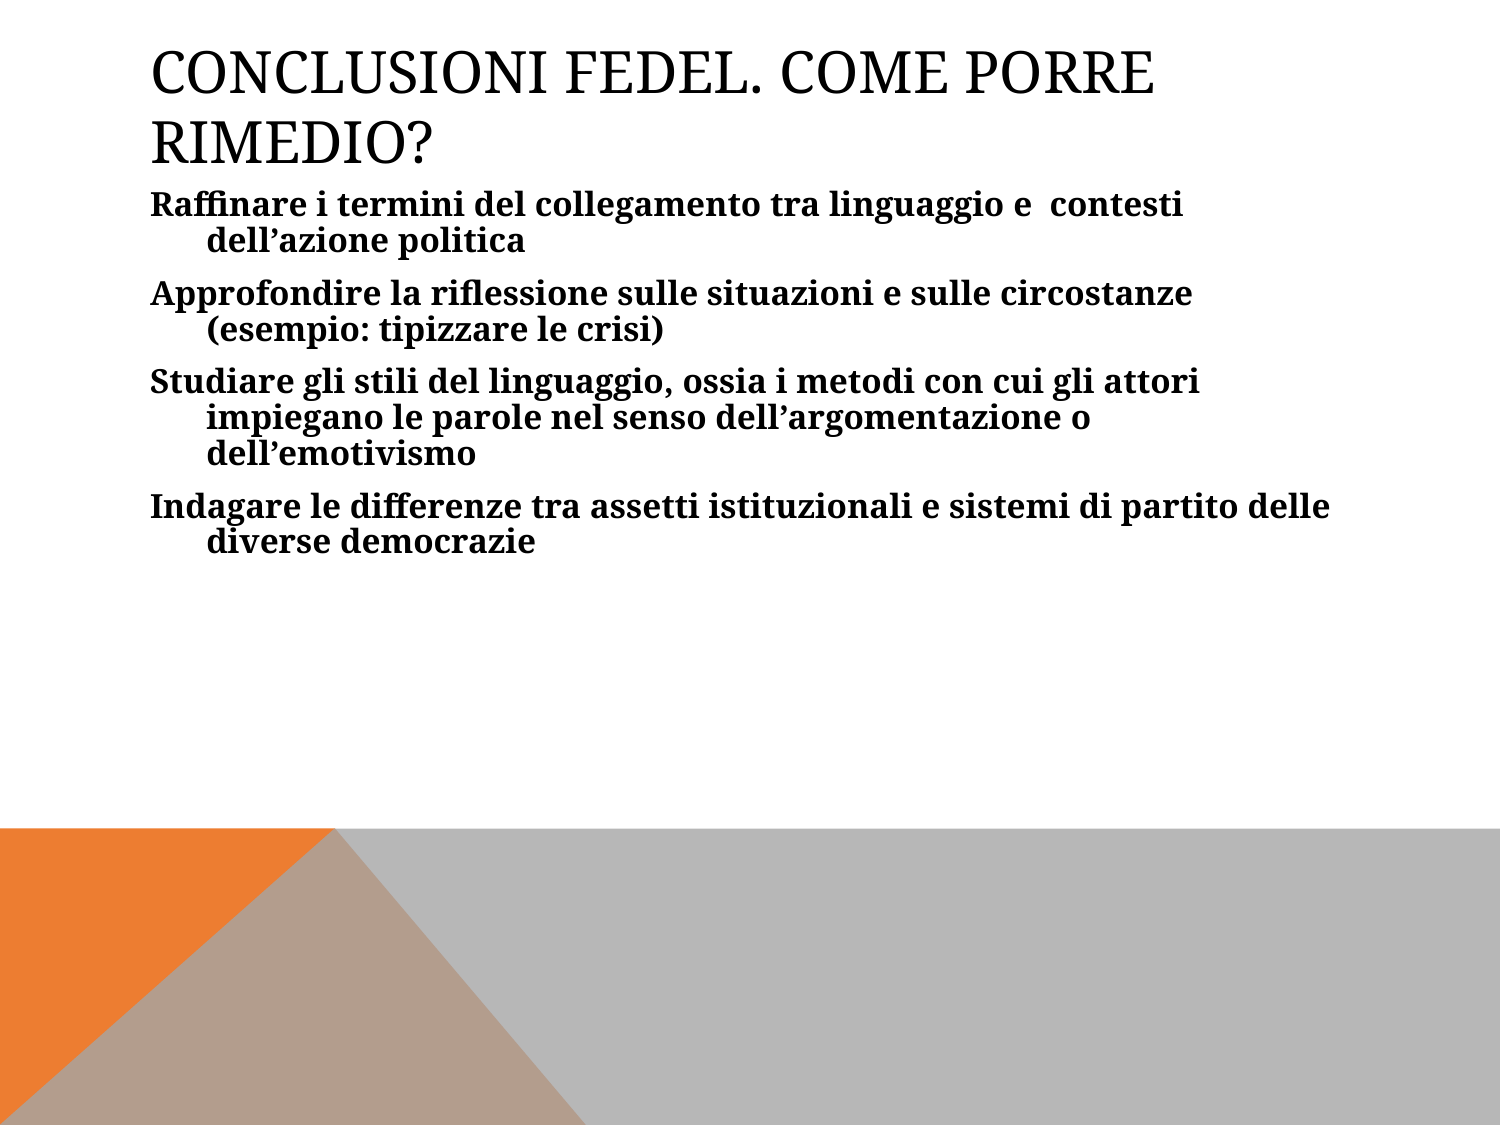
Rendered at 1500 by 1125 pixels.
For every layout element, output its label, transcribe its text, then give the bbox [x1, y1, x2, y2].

title Conclusioni Fedel. Come porre rimedio? [135, 60, 1369, 150]
list Raffinare i termini del collegamento tra linguaggio e contesti dell’azione politica Approfondire la riflessione sulle situazioni e sulle circostanze (esempio: tipizzare le crisi) Studiare gli stili del linguaggio, ossia i metodi con cui gli attori impiegano le parole nel senso dell’argomentazione o dell’emotivismo Indagare le differenze tra assetti istituzionali e sistemi di partito delle diverse democrazie [135, 180, 1369, 768]
